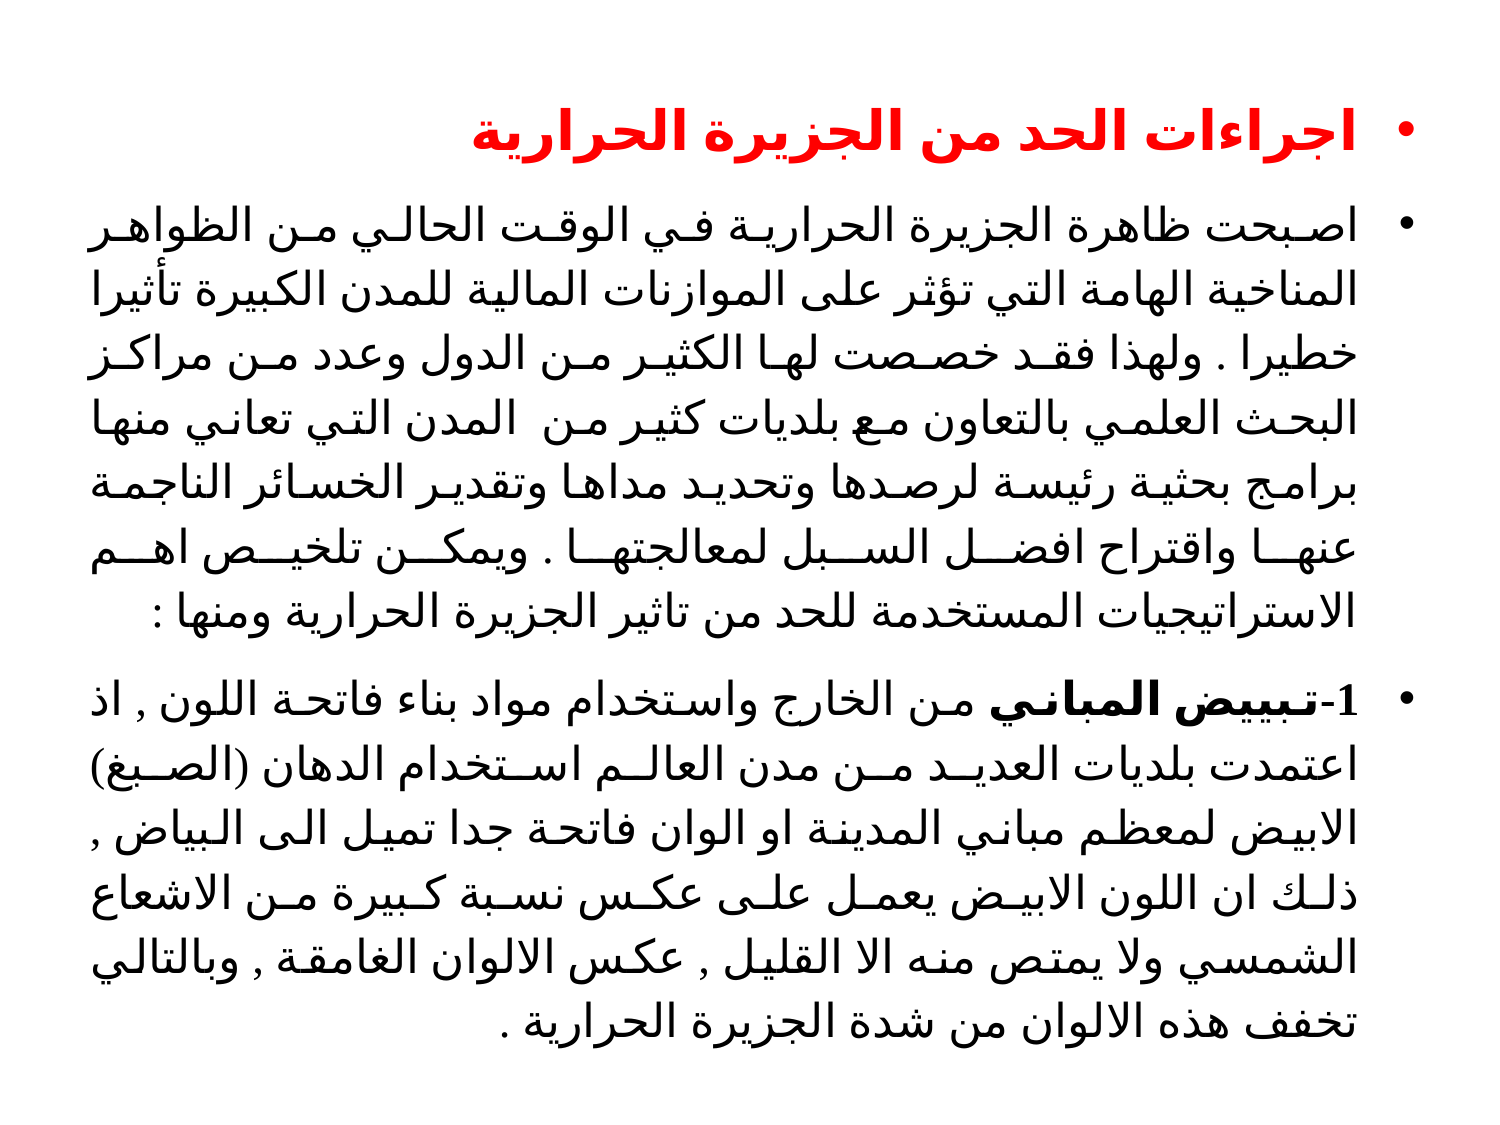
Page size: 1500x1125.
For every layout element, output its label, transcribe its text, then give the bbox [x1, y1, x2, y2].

text_box اجراءات الحد من الجزيرة الحرارية اصبحت ظاهرة الجزيرة الحرارية في الوقت الحالي من الظواهر المناخية الهامة التي تؤثر على الموازنات المالية للمدن الكبيرة تأثيرا خطيرا . ولهذا فقد خصصت لها الكثير من الدول وعدد من مراكز البحث العلمي بالتعاون مع بلديات كثير من المدن التي تعاني منها برامج بحثية رئيسة لرصدها وتحديد مداها وتقدير الخسائر الناجمة عنها واقتراح افضل السبل لمعالجتها . ويمكن تلخيص اهم الاستراتيجيات المستخدمة للحد من تاثير الجزيرة الحرارية ومنها : 1-تبييض المباني من الخارج واستخدام مواد بناء فاتحة اللون , اذ اعتمدت بلديات العديد من مدن العالم استخدام الدهان (الصبغ) الابيض لمعظم مباني المدينة او الوان فاتحة جدا تميل الى البياض , ذلك ان اللون الابيض يعمل على عكس نسبة كبيرة من الاشعاع الشمسي ولا يمتص منه الا القليل , عكس الالوان الغامقة , وبالتالي تخفف هذه الالوان من شدة الجزيرة الحرارية . [74, 78, 1425, 1083]
